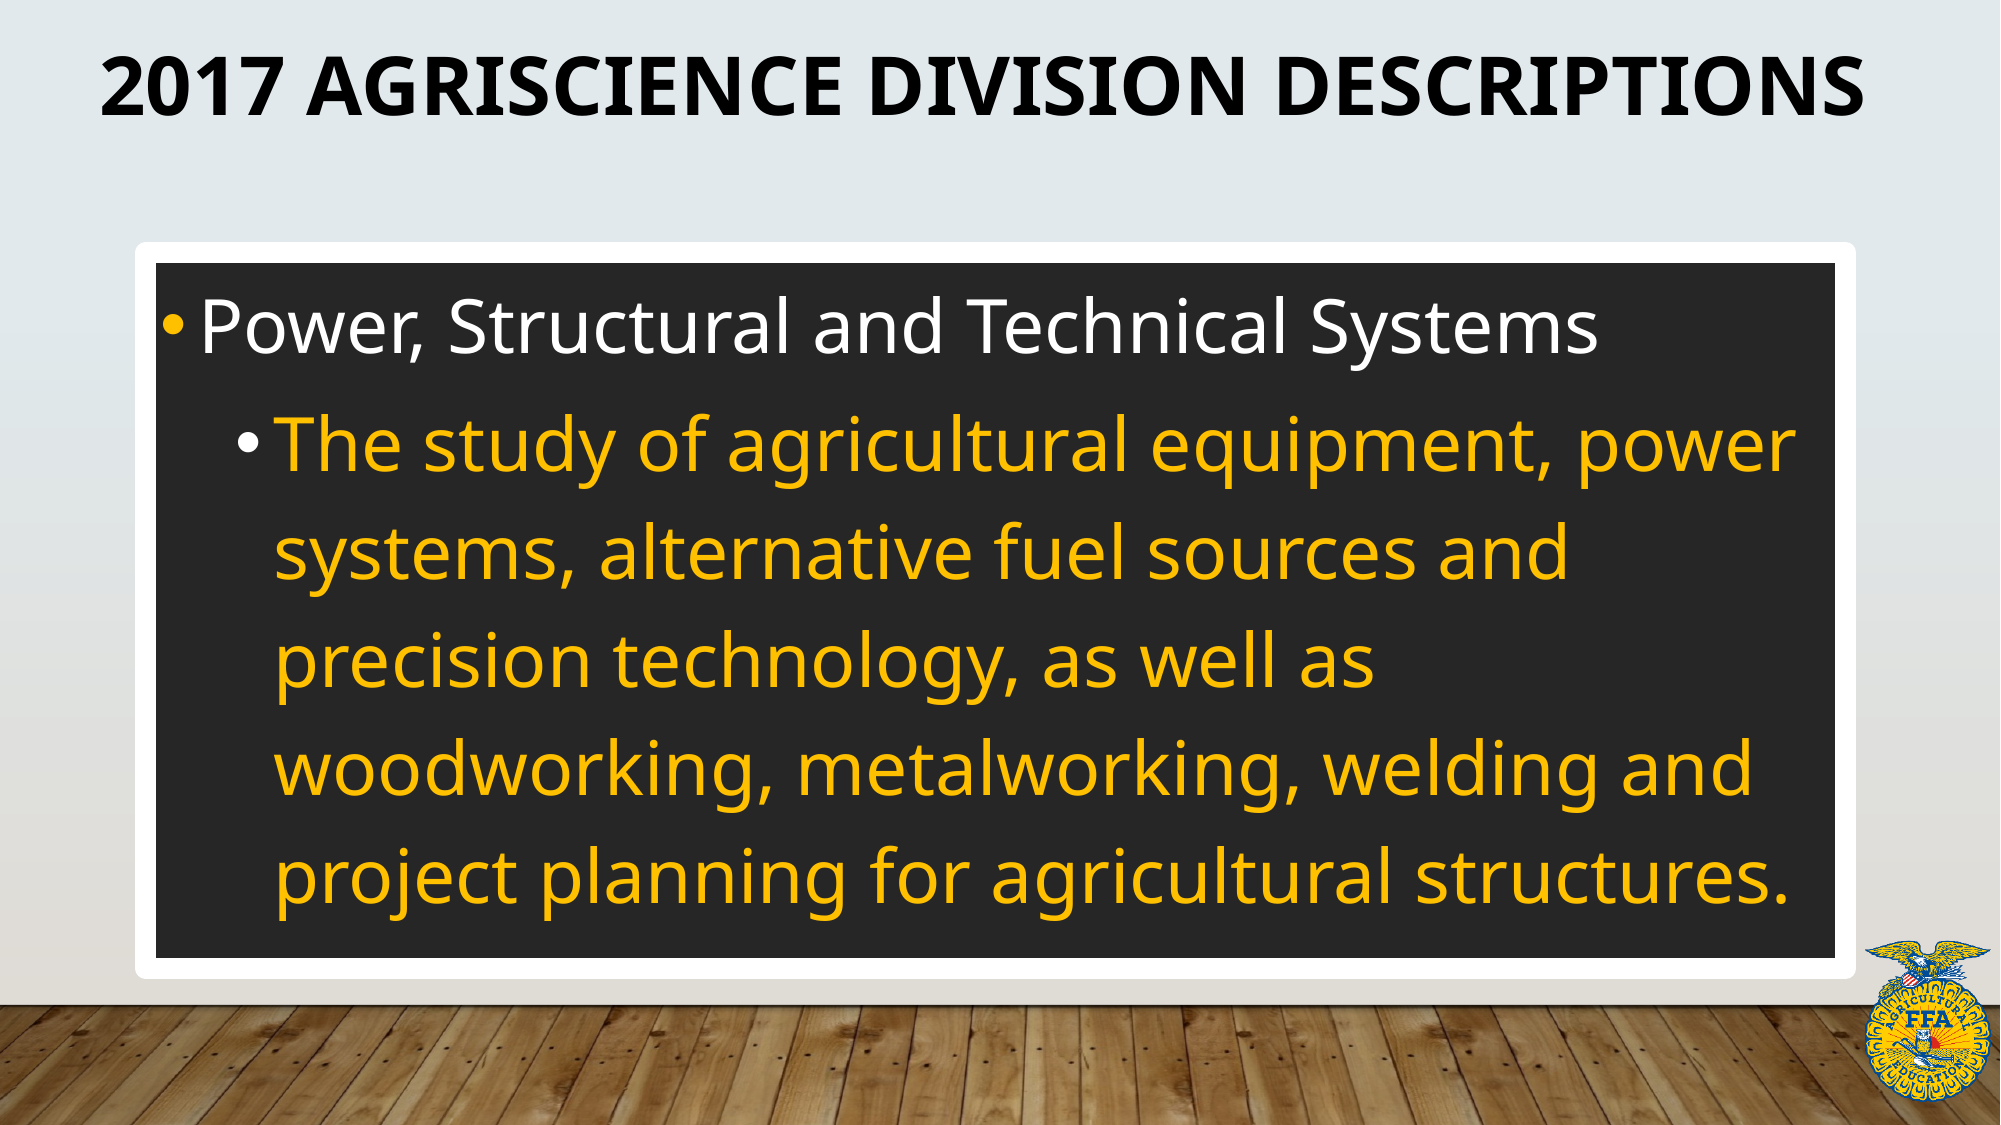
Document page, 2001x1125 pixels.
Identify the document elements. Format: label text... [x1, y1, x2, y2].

picture [0, 917, 2001, 1125]
title 2017 Agriscience division descriptions [36, 37, 1933, 210]
list Power, Structural and Technical Systems The study of agricultural equipment, power systems, alternative fuel sources and precision technology, as well as woodworking, metalworking, welding and project planning for agricultural structures. [145, 252, 1846, 969]
